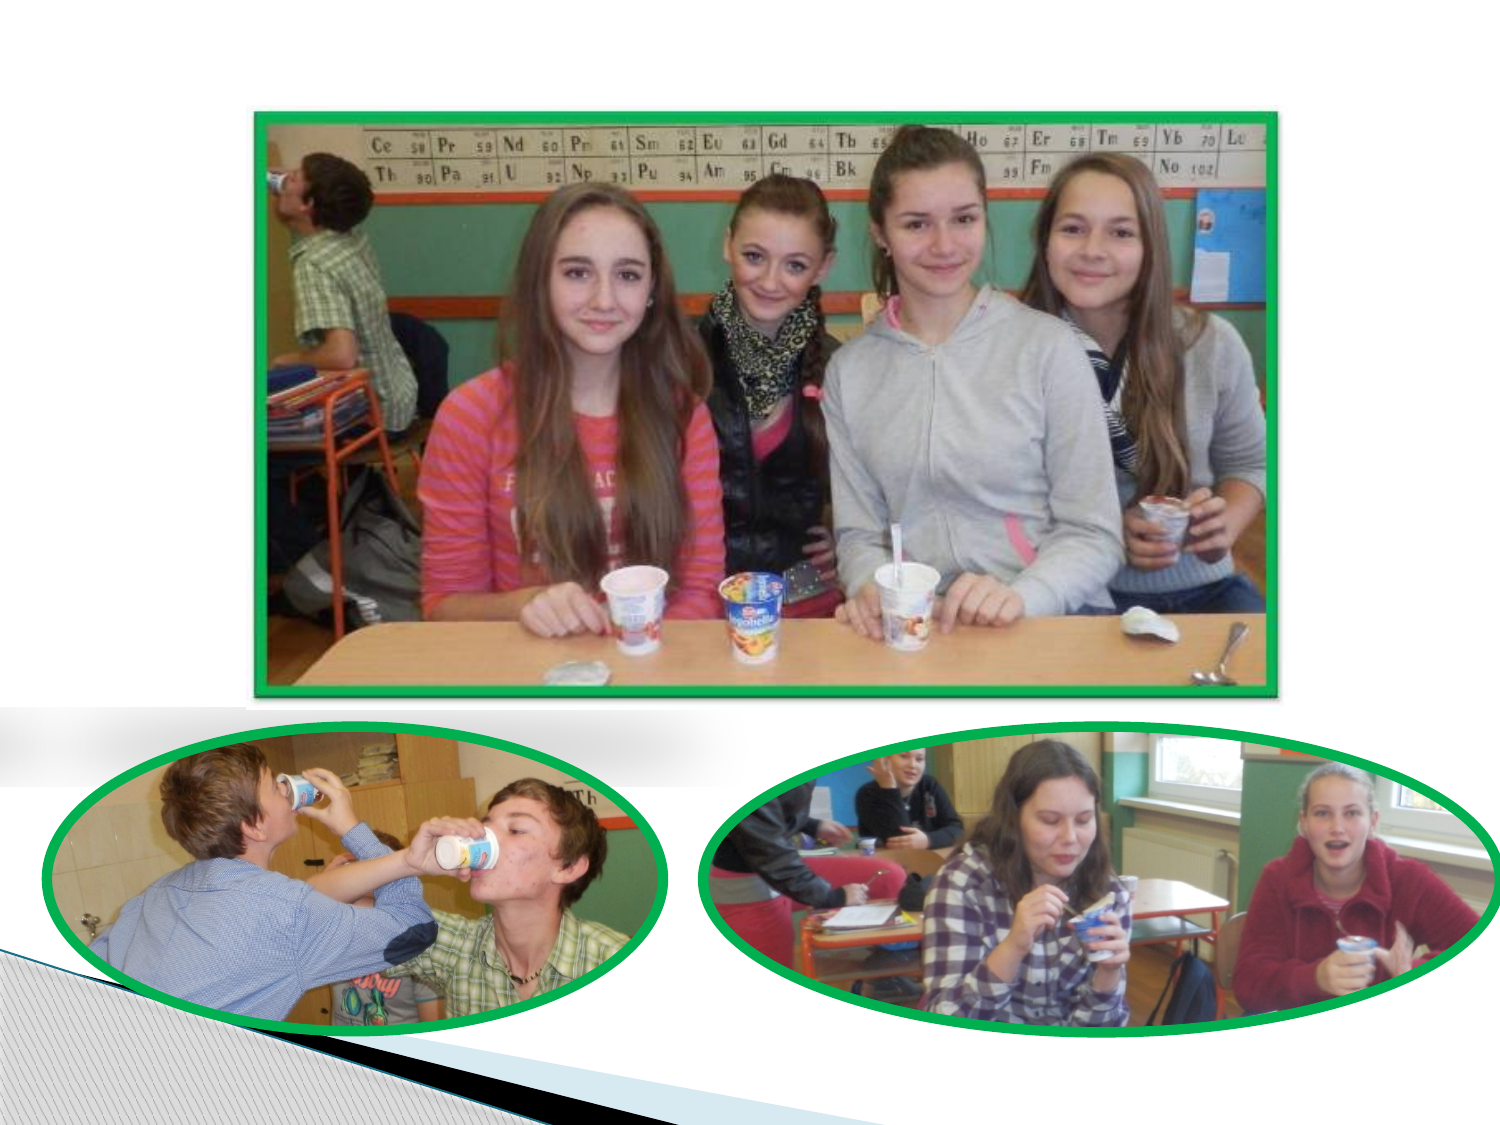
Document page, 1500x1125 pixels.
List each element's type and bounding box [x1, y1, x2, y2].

picture [702, 726, 1500, 1033]
picture [46, 726, 664, 1032]
picture [245, 105, 1288, 711]
